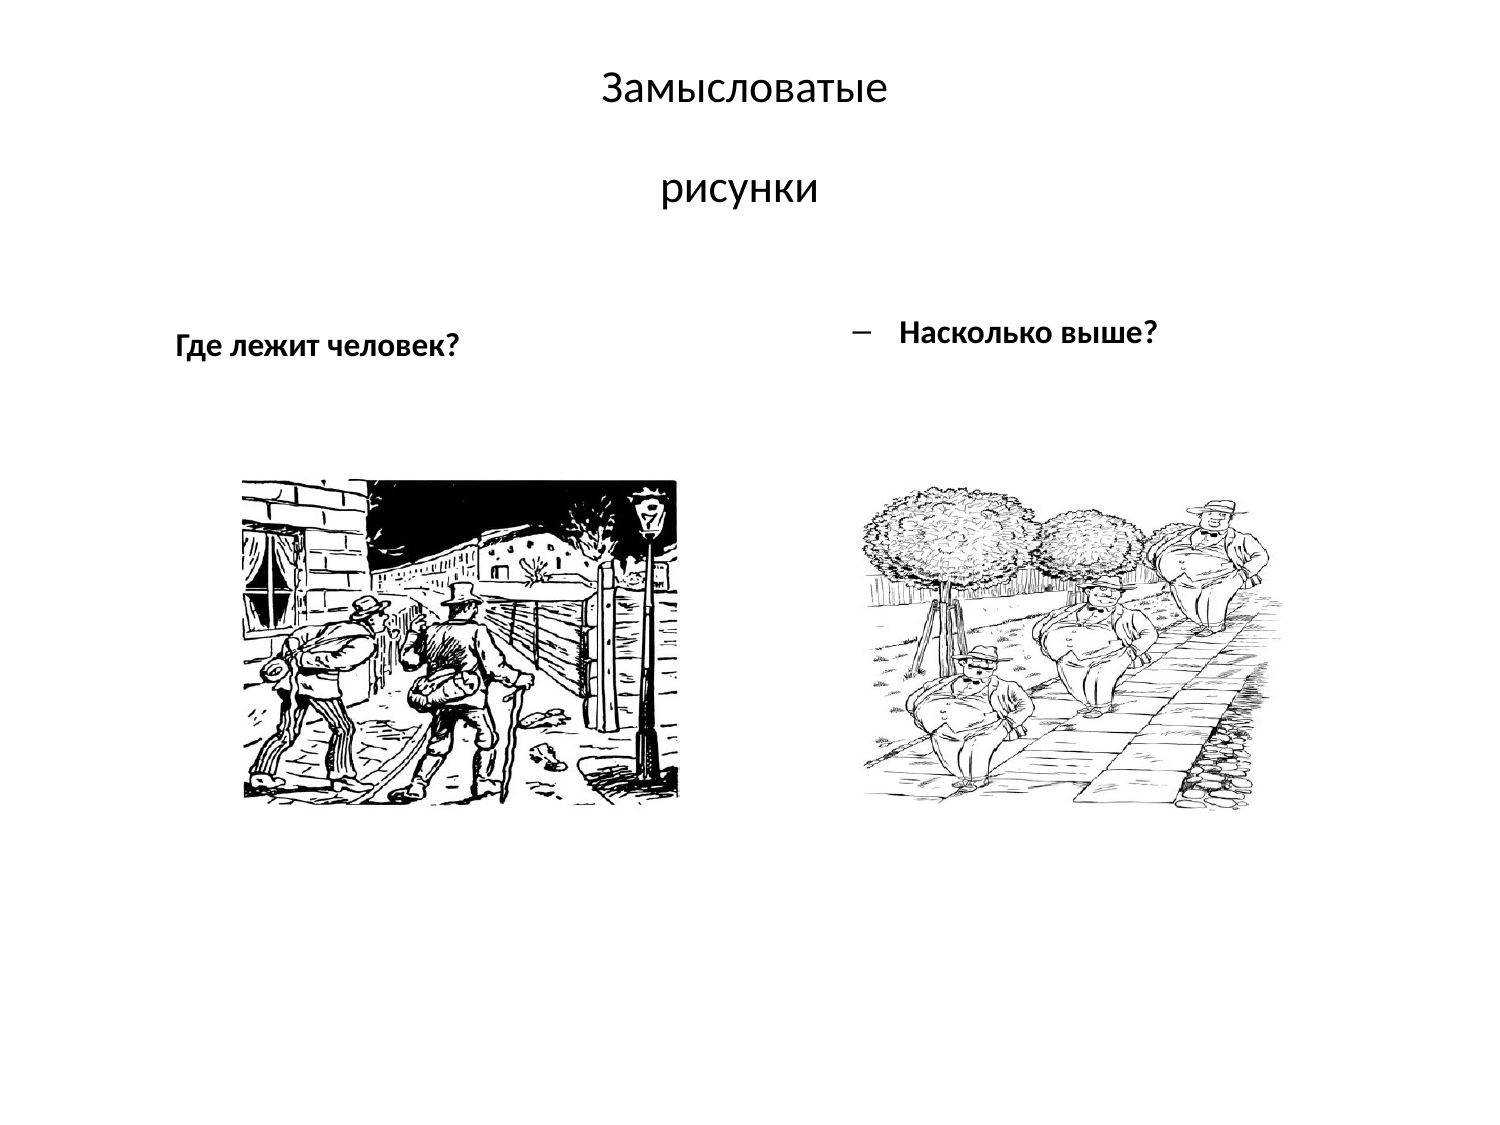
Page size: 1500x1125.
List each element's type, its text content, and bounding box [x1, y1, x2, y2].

title За­мыс­ло­ватые ри­сун­ки [75, 45, 1425, 233]
picture [844, 479, 1282, 811]
list Нас­коль­ко вы­ше? [762, 302, 1341, 913]
list Где ле­жит че­ловек? [147, 290, 739, 1047]
picture [241, 479, 680, 811]
